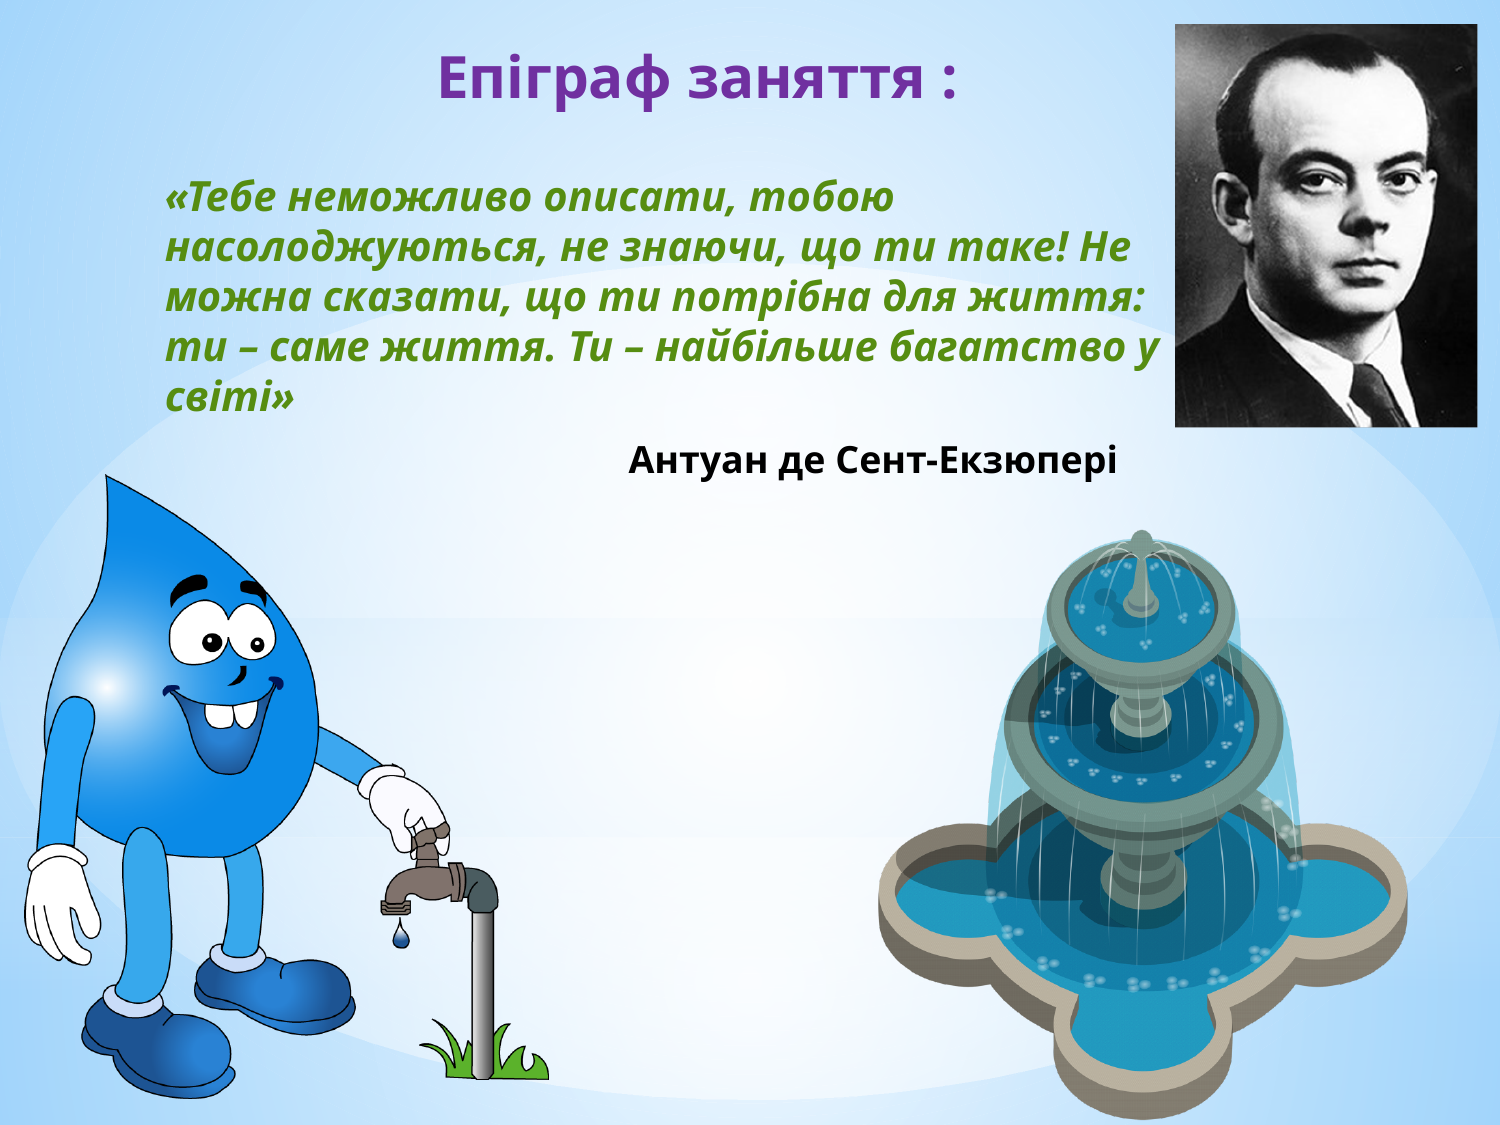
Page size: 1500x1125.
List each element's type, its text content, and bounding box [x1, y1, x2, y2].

text_box Епіграф заняття : [421, 33, 1004, 163]
picture [24, 474, 549, 1099]
text_box «Тебе неможливо описати, тобою насолоджуються, не знаючи, що ти таке! Не можна сказати, що ти потрібна для життя: ти – саме життя. Ти – найбільше багатство у світі» [150, 162, 1169, 428]
picture [1174, 24, 1478, 428]
picture [873, 524, 1413, 1125]
text_box Антуан де Сент-Екзюпері [613, 428, 1134, 579]
